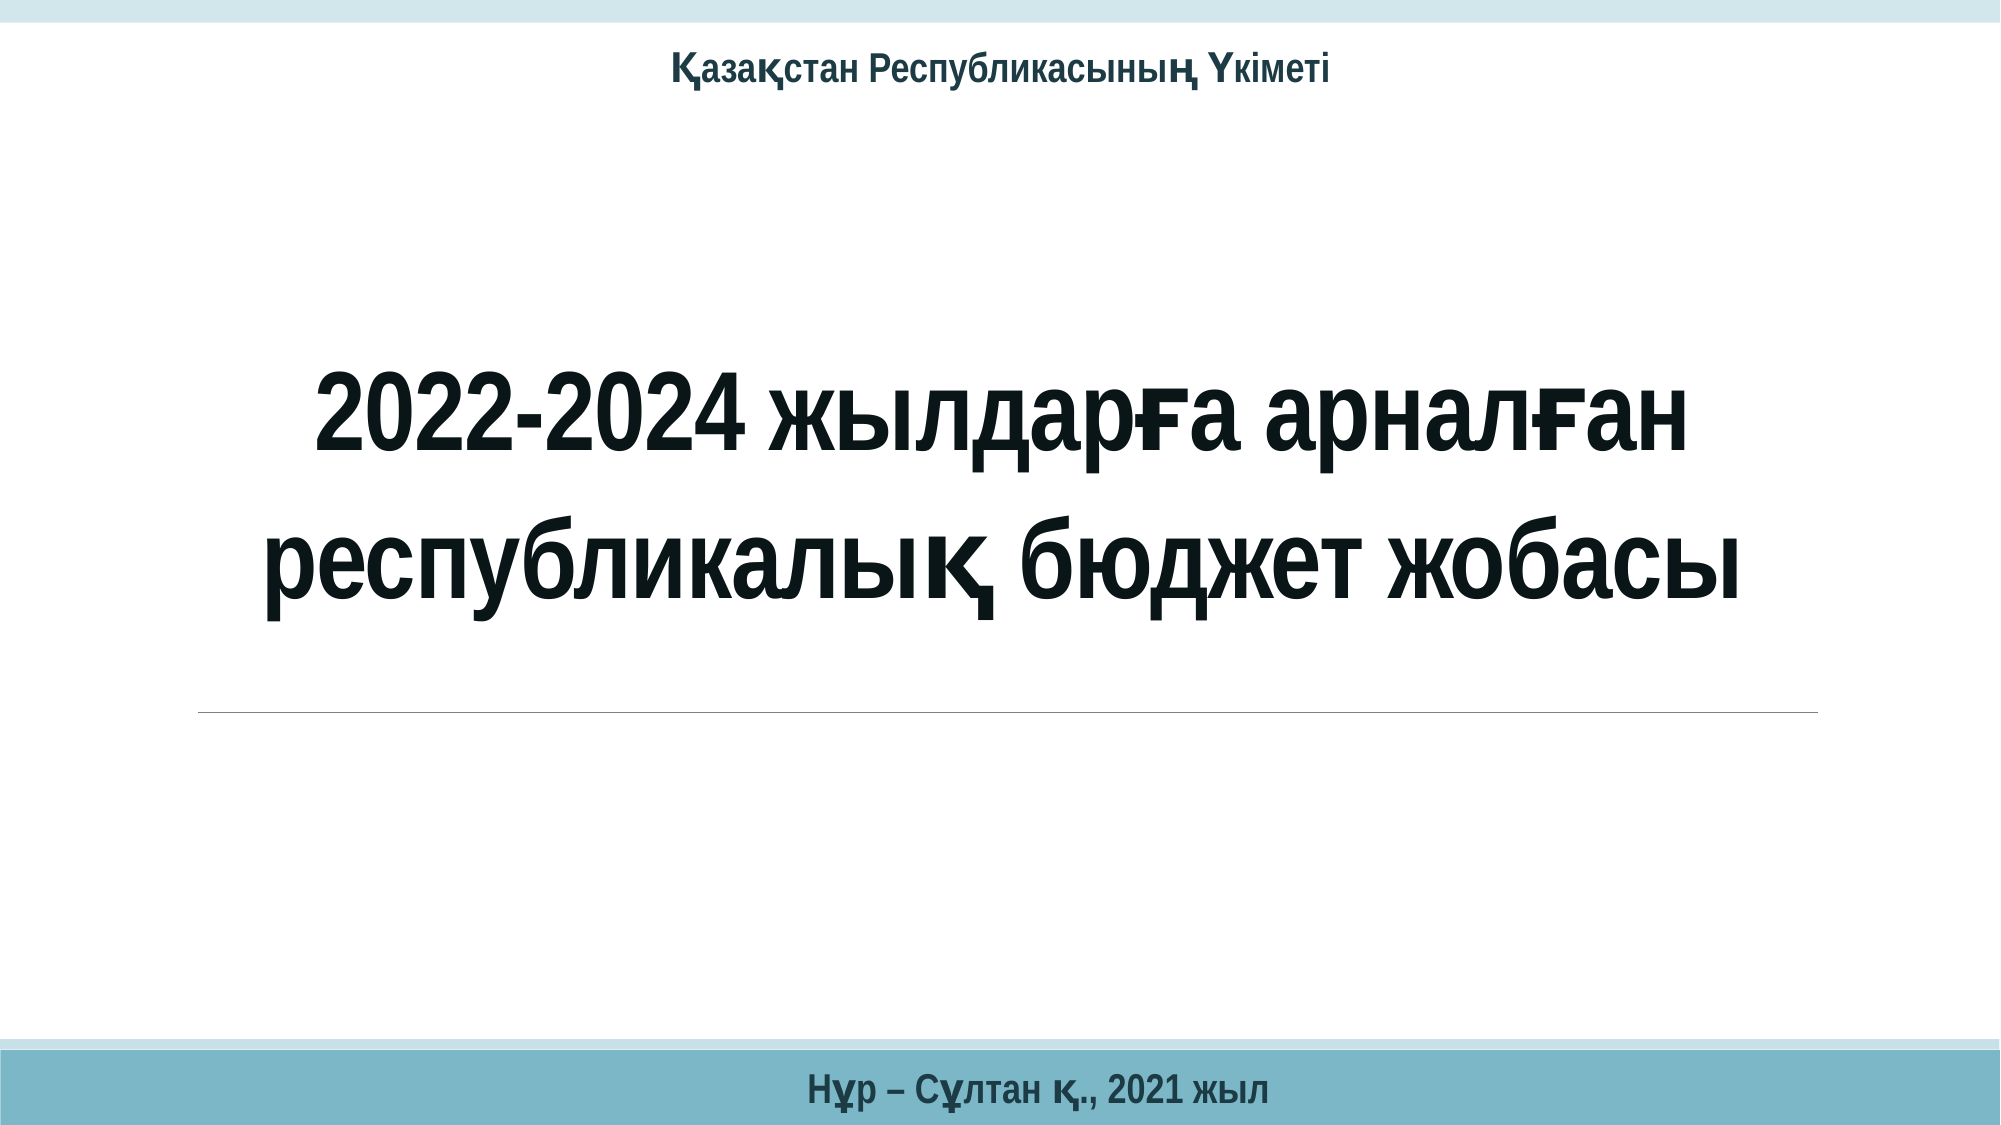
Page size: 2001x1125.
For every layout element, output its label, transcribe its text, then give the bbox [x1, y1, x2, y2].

text_box Нұр – Сұлтан қ., 2021 жыл [256, 1050, 1820, 1123]
text_box [0, 0, 2000, 21]
title 2022-2024 жылдарға арналған республикалық бюджет жобасы [177, 259, 1828, 687]
text_box Қазақстан Республикасының Үкіметі [0, 21, 2000, 111]
